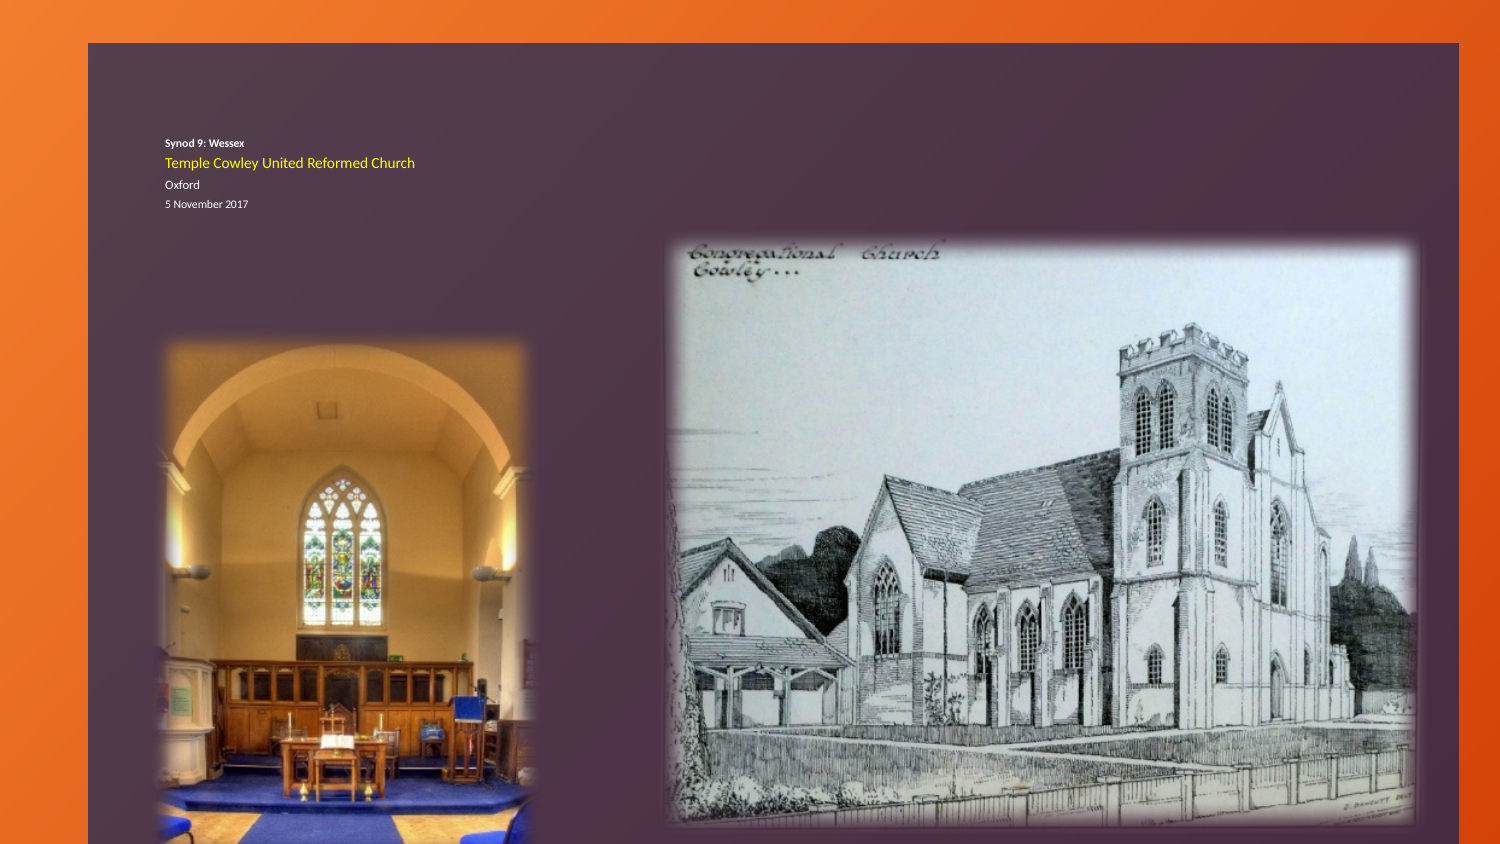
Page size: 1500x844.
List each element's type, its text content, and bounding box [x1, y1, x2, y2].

picture [88, 43, 1459, 844]
title Synod 9: Wessex Temple Cowley United Reformed Church Oxford 5 November 2017 [150, 86, 1500, 227]
